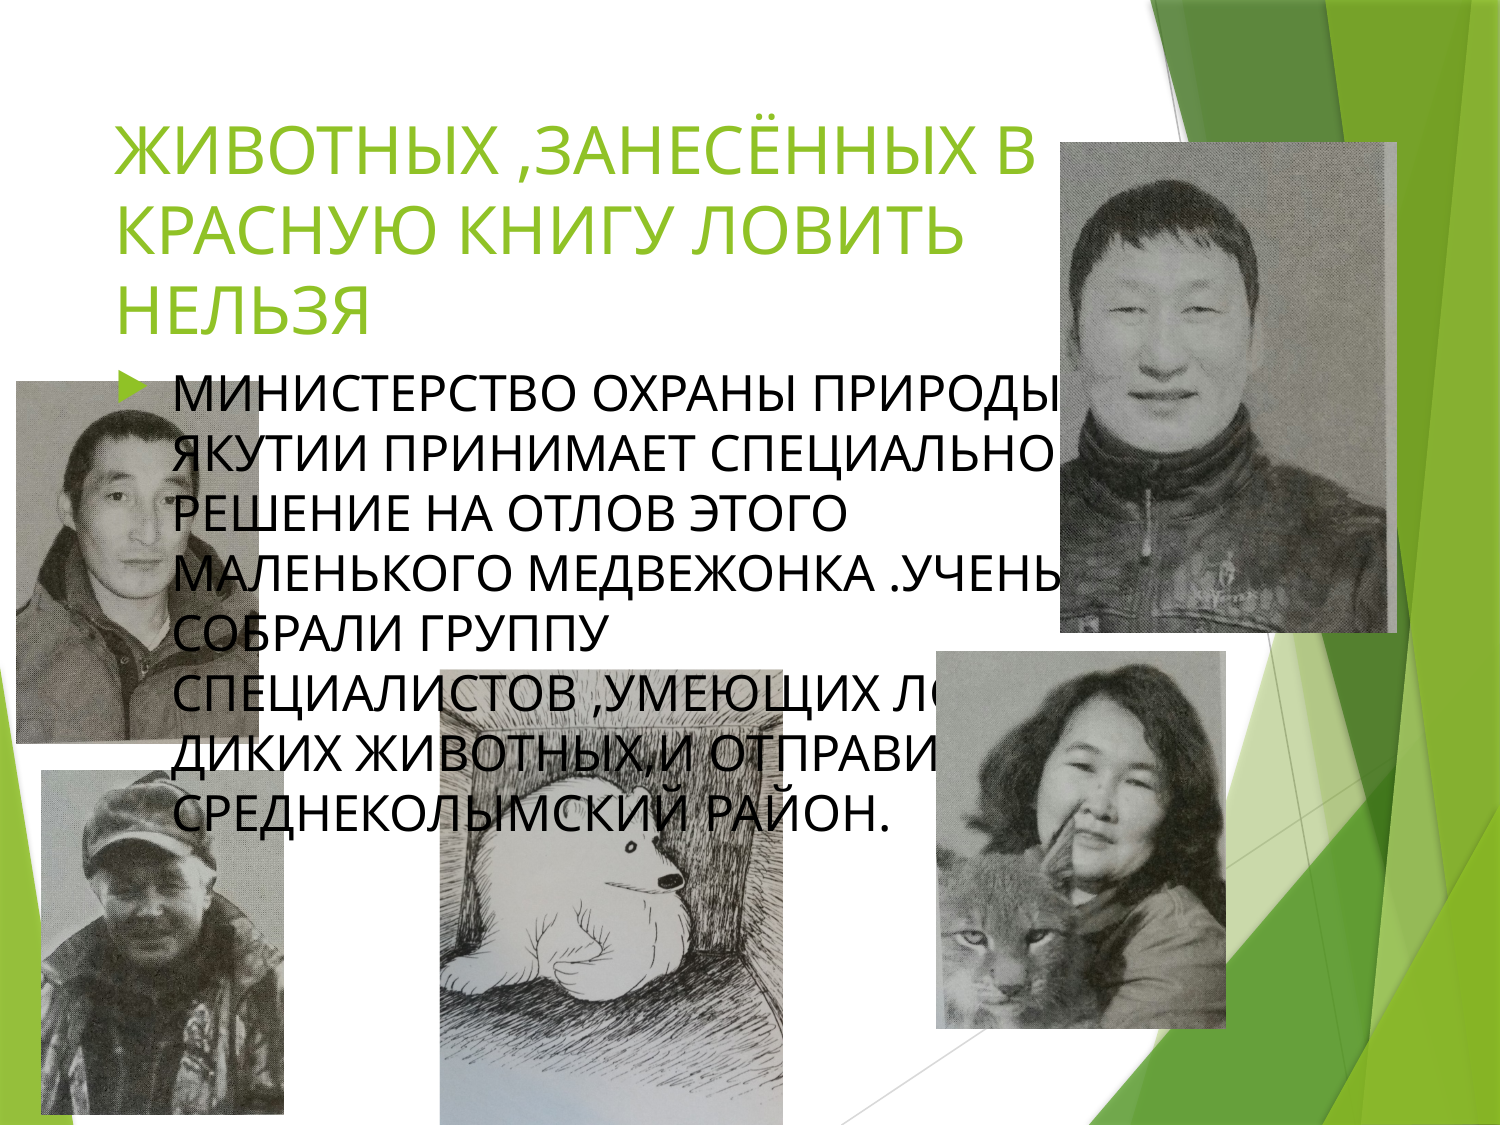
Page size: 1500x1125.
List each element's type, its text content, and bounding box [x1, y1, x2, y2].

list МИНИСТЕРСТВО ОХРАНЫ ПРИРОДЫ ЯКУТИИ ПРИНИМАЕТ СПЕЦИАЛЬНОЕ РЕШЕНИЕ НА ОТЛОВ ЭТОГО МАЛЕНЬКОГО МЕДВЕЖОНКА .УЧЕНЫЕ СОБРАЛИ ГРУППУ СПЕЦИАЛИСТОВ ,УМЕЮЩИХ ЛОВИТЬ ДИКИХ ЖИВОТНЫХ,И ОТПРАВИЛИ В СРЕДНЕКОЛЫМСКИЙ РАЙОН. [99, 354, 1142, 992]
picture [40, 770, 284, 1116]
picture [935, 650, 1227, 1030]
picture [1059, 141, 1397, 633]
picture [383, 725, 839, 1125]
picture [15, 381, 260, 744]
title ЖИВОТНЫХ ,ЗАНЕСЁННЫХ В КРАСНУЮ КНИГУ ЛОВИТЬ НЕЛЬЗЯ [99, 99, 1142, 317]
